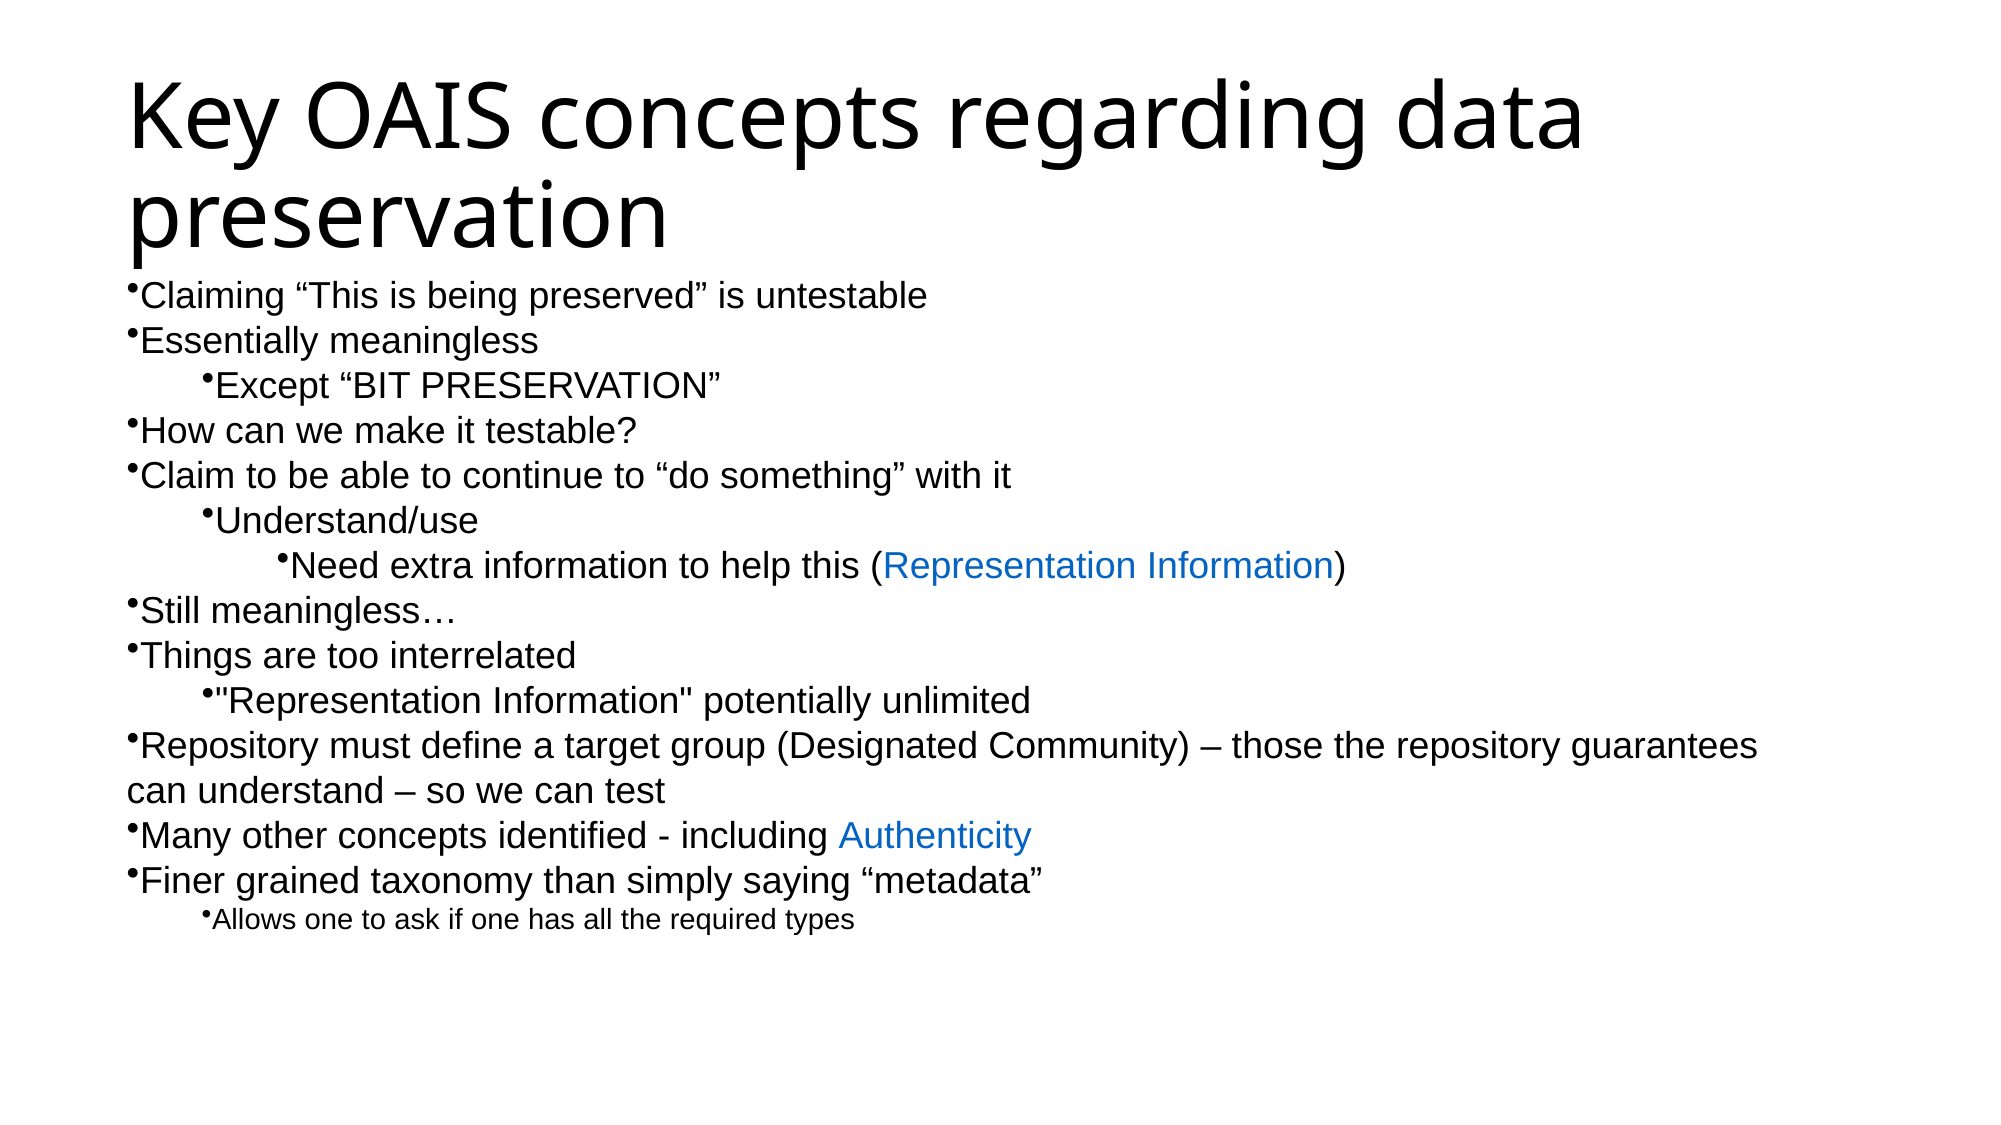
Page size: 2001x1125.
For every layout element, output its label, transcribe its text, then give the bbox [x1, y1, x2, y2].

list Claiming “This is being preserved” is untestable Essentially meaningless Except “BIT PRESERVATION” How can we make it testable? Claim to be able to continue to “do something” with it Understand/use Need extra information to help this (Representation Information) Still meaningless… Things are too interrelated "Representation Information" potentially unlimited Repository must define a target group (Designated Community) – those the repository guarantees can understand – so we can test Many other concepts identified - including Authenticity Finer grained taxonomy than simply saying “metadata” Allows one to ask if one has all the required types [111, 262, 1836, 943]
title Key OAIS concepts regarding data preservation [111, 59, 1863, 278]
